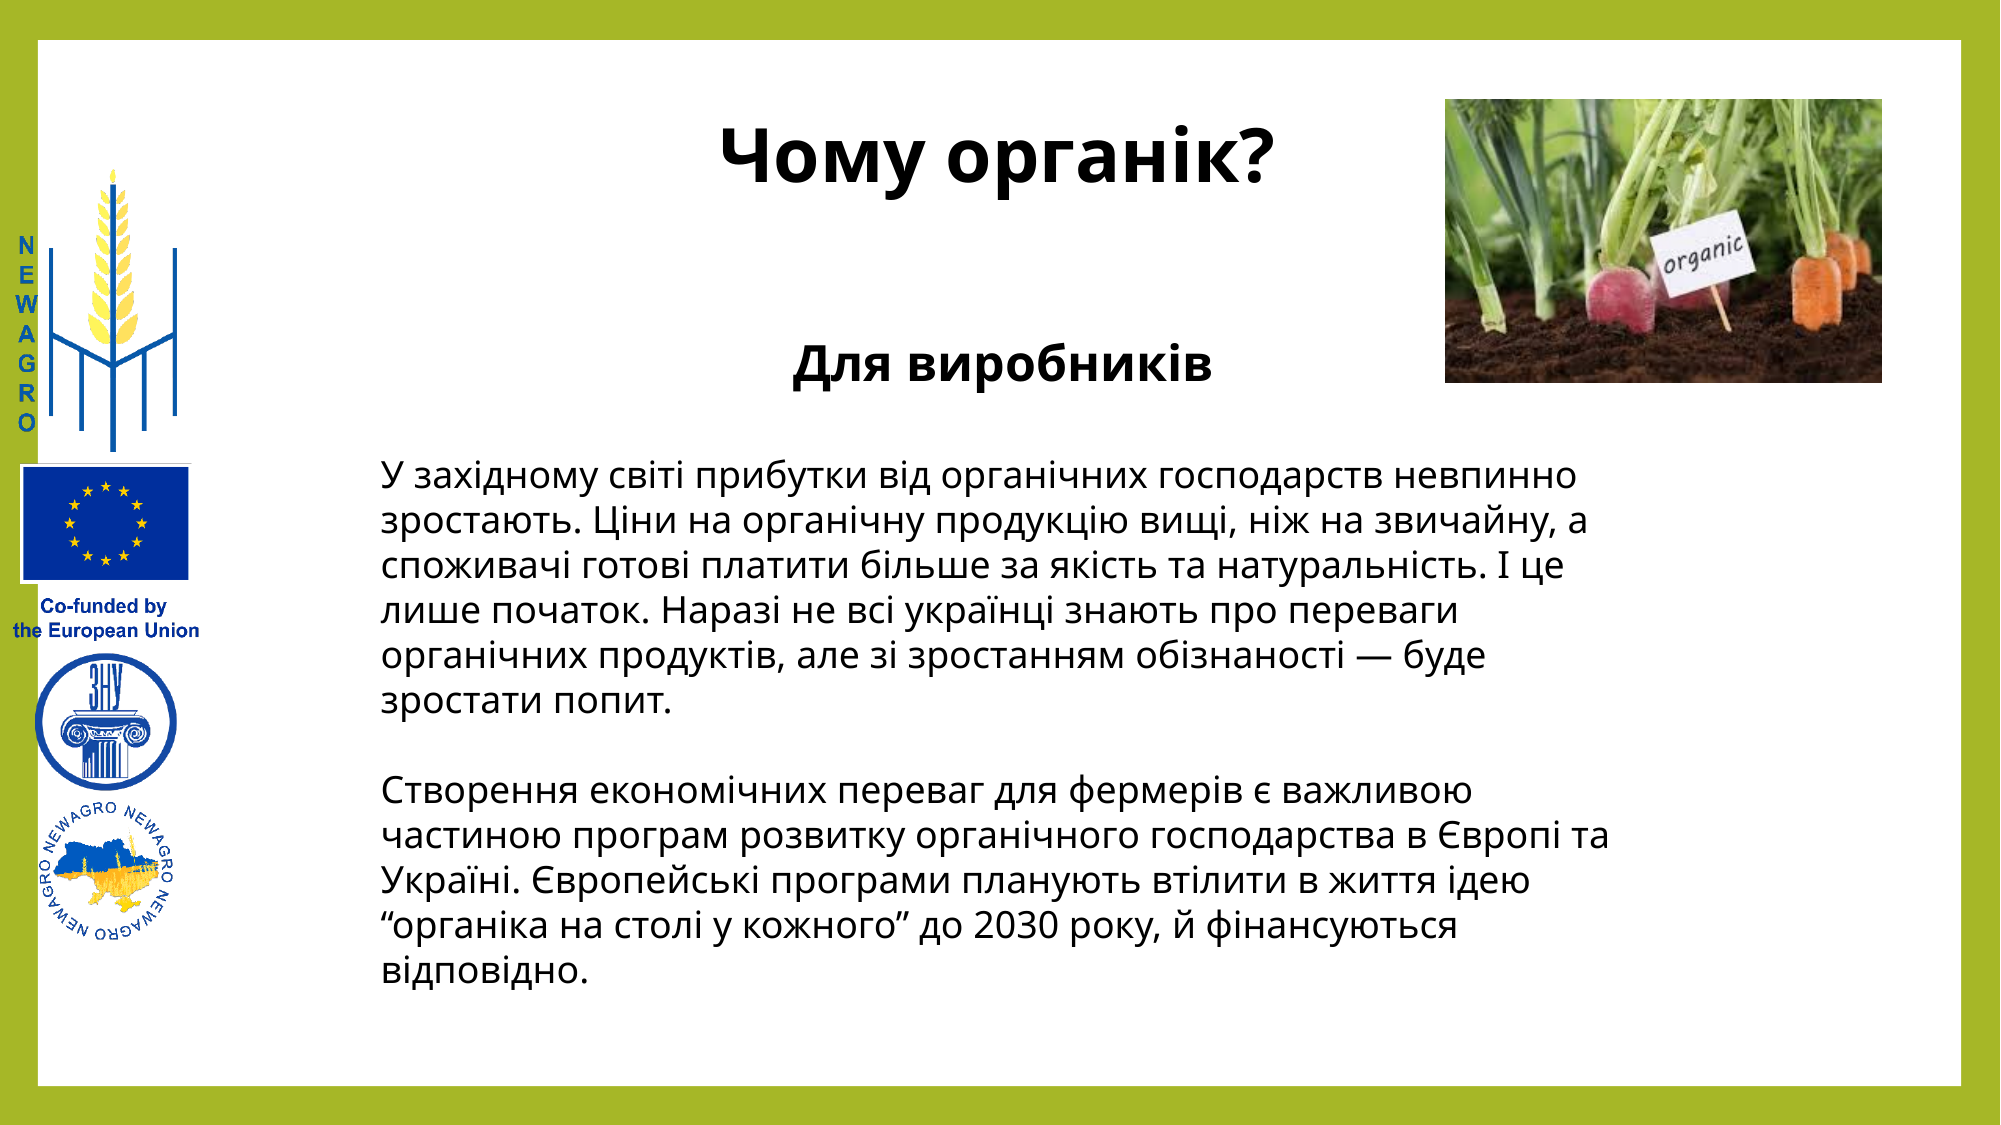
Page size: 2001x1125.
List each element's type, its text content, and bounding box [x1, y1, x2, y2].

text_box Для виробників У західному світі прибутки від органічних господарств невпинно зростають. Ціни на органічну продукцію вищі, ніж на звичайну, а споживачі готові платити більше за якість та натуральність. І це лише початок. Наразі не всі українці знають про переваги органічних продуктів, але зі зростанням обізнаності — буде зростати попит. Створення економічних переваг для фермерів є важливою частиною програм розвитку органічного господарства в Європі та Україні. Європейські програми планують втілити в життя ідею “органіка на столі у кожного” до 2030 року, й фінансуються відповідно. [365, 324, 1642, 999]
picture [1445, 99, 1882, 384]
picture [0, 94, 211, 952]
title Чому органік? [215, 99, 1444, 217]
